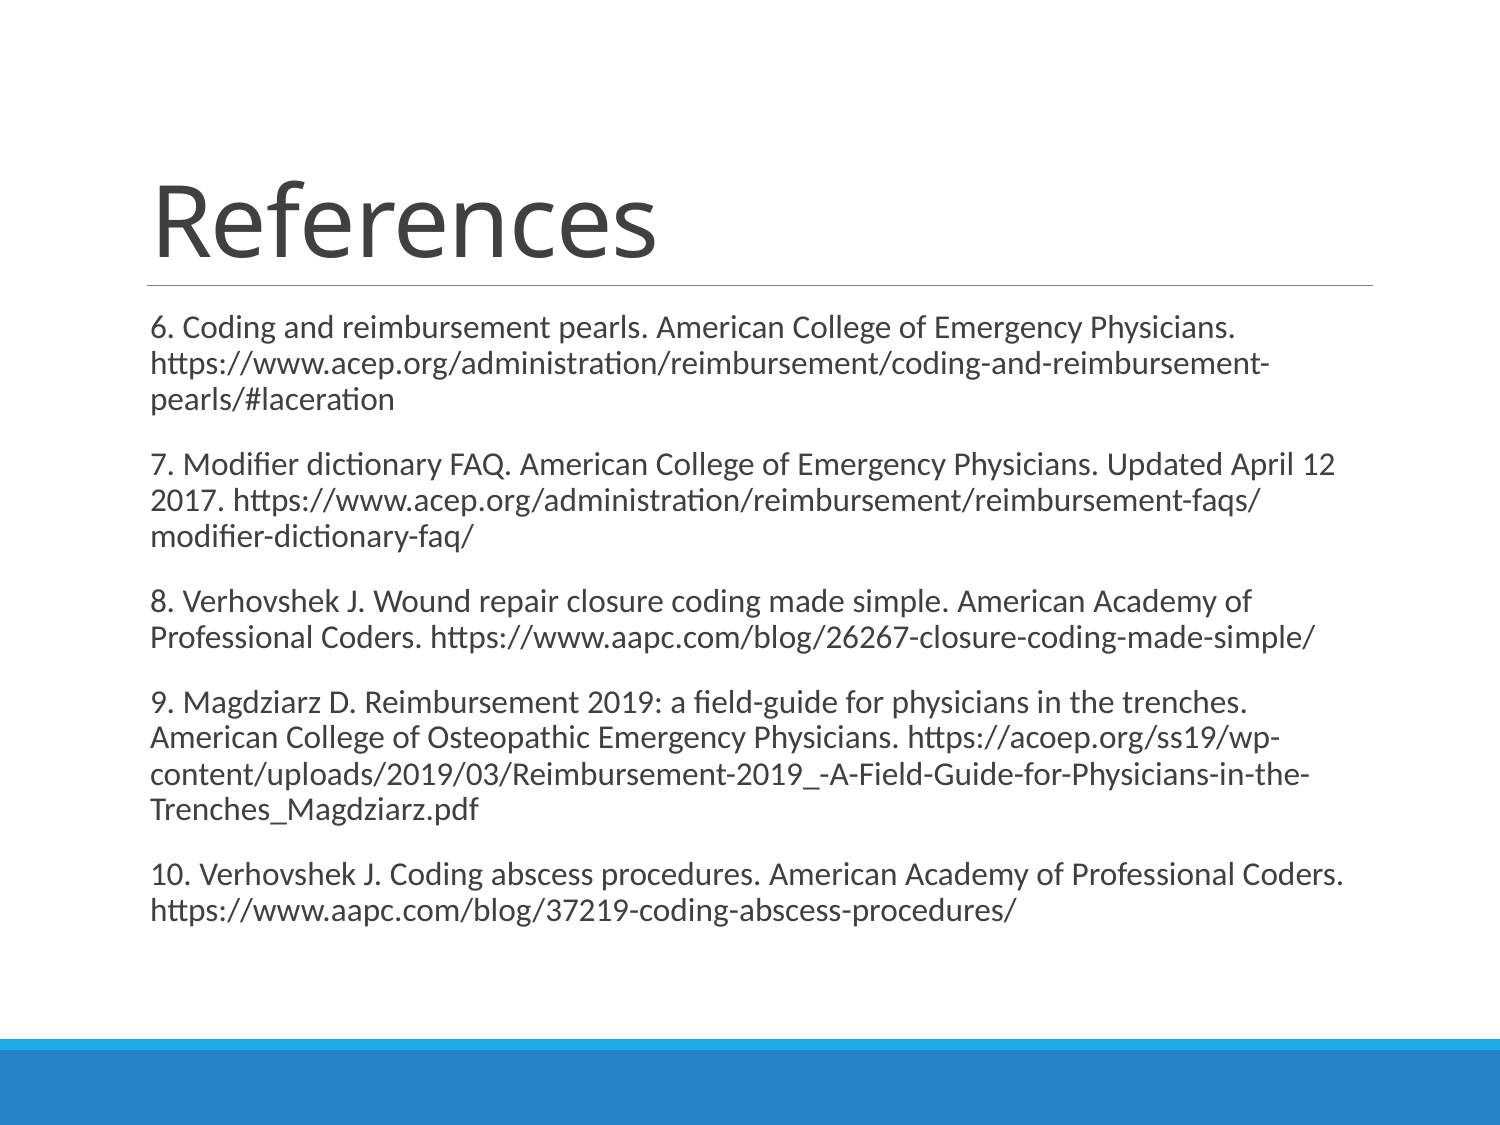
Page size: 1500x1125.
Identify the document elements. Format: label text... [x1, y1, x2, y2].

list 6. Coding and reimbursement pearls. American College of Emergency Physicians. https://www.acep.org/administration/reimbursement/coding-and-reimbursement-pearls/#laceration 7. Modifier dictionary FAQ. American College of Emergency Physicians. Updated April 12 2017. https://www.acep.org/administration/reimbursement/reimbursement-faqs/modifier-dictionary-faq/ 8. Verhovshek J. Wound repair closure coding made simple. American Academy of Professional Coders. https://www.aapc.com/blog/26267-closure-coding-made-simple/ 9. Magdziarz D. Reimbursement 2019: a field-guide for physicians in the trenches. American College of Osteopathic Emergency Physicians. https://acoep.org/ss19/wp-content/uploads/2019/03/Reimbursement-2019_-A-Field-Guide-for-Physicians-in-the-Trenches_Magdziarz.pdf 10. Verhovshek J. Coding abscess procedures. American Academy of Professional Coders. https://www.aapc.com/blog/37219-coding-abscess-procedures/ [135, 302, 1373, 963]
title References [135, 47, 1373, 285]
